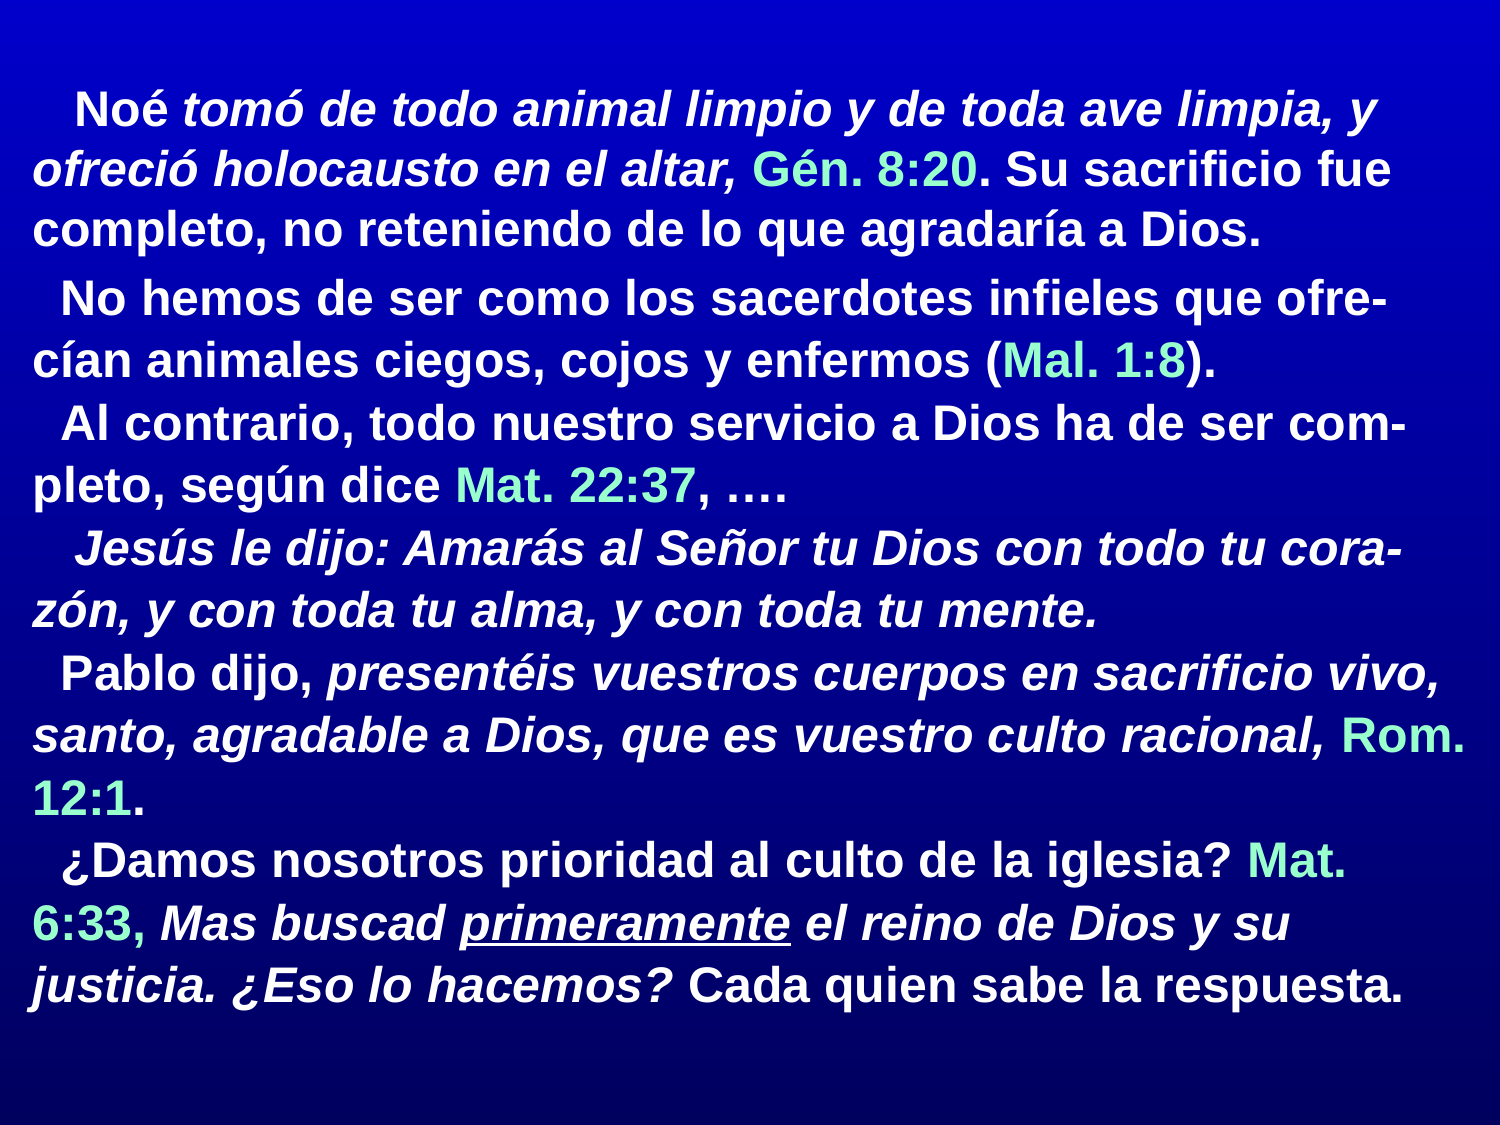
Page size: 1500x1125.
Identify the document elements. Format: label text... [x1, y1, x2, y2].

title Noé tomó de todo animal limpio y de toda ave limpia, y ofreció holocausto en el altar, Gén. 8:20. Su sacrificio fue completo, no reteniendo de lo que agradaría a Dios. [17, 30, 1483, 255]
list No hemos de ser como los sacerdotes infieles que ofre-cían animales ciegos, cojos y enfermos (Mal. 1:8). Al contrario, todo nuestro servicio a Dios ha de ser com-pleto, según dice Mat. 22:37, …. Jesús le dijo: Amarás al Señor tu Dios con todo tu cora-zón, y con toda tu alma, y con toda tu mente. Pablo dijo, presentéis vuestros cuerpos en sacrificio vivo, santo, agradable a Dios, que es vuestro culto racional, Rom. 12:1. ¿Damos nosotros prioridad al culto de la iglesia? Mat. 6:33, Mas buscad primeramente el reino de Dios y su justicia. ¿Eso lo hacemos? Cada quien sabe la respuesta. [17, 255, 1483, 1036]
